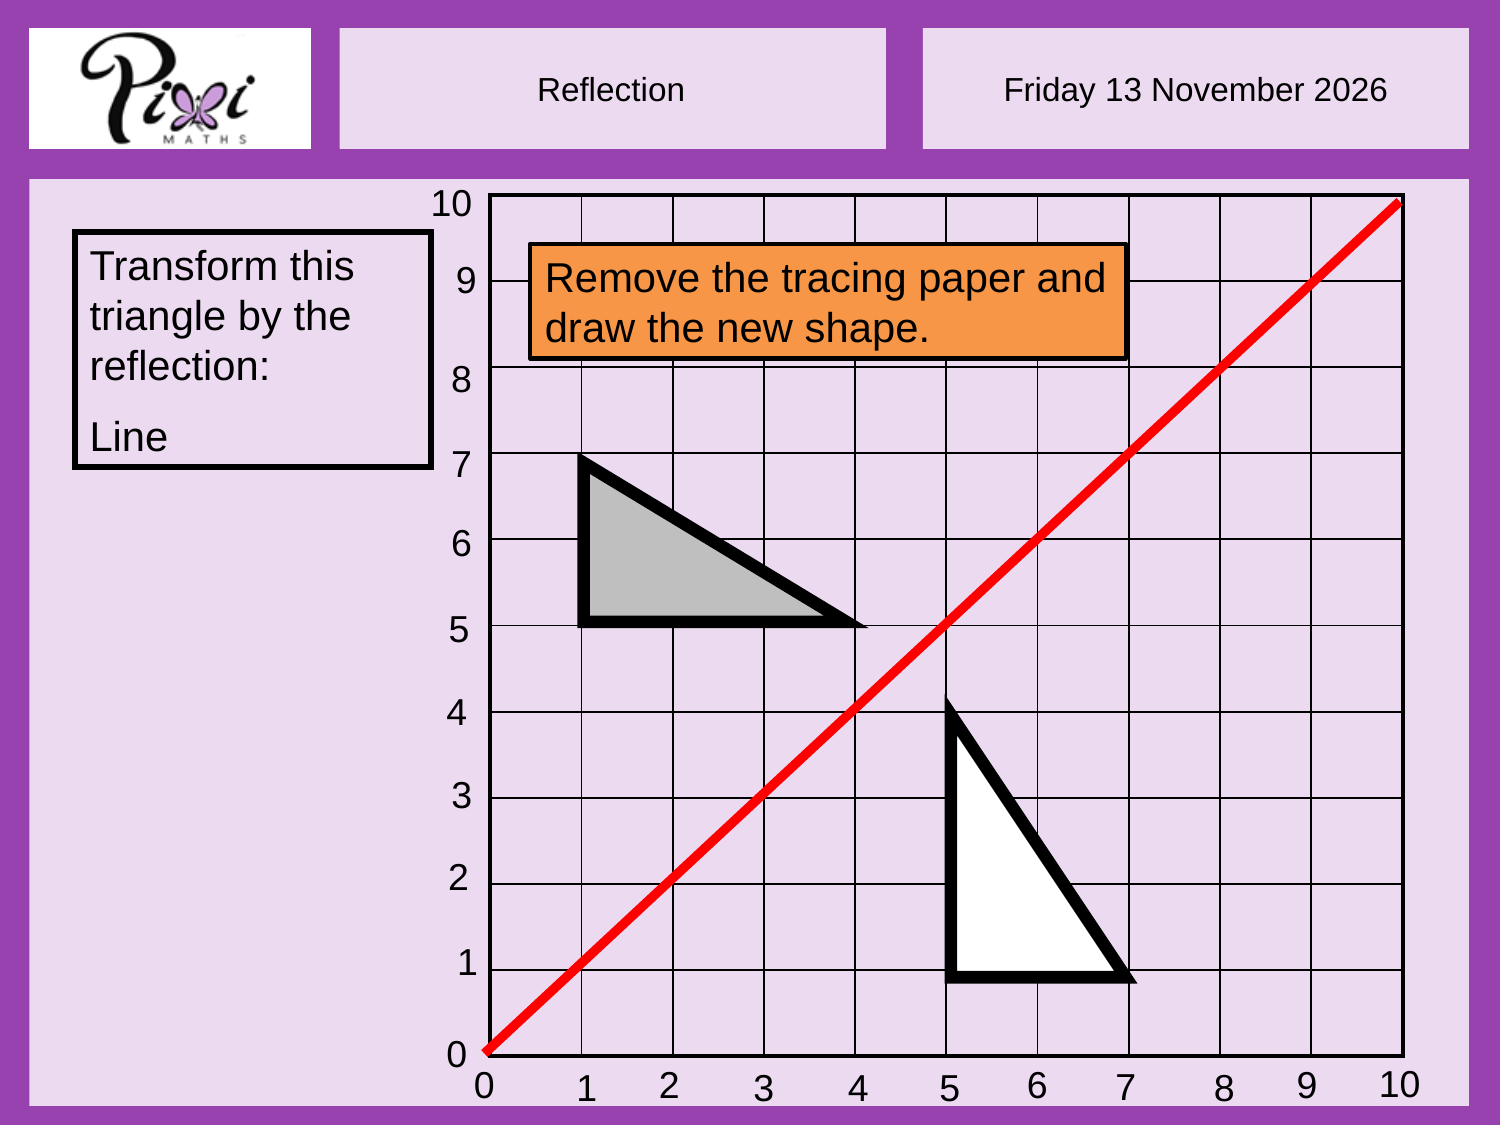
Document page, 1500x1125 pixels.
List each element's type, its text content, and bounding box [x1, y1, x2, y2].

text_box 10 [1364, 1052, 1466, 1112]
text_box 9 [1281, 1063, 1333, 1114]
text_box 10 [415, 171, 517, 231]
text_box 5 [924, 1063, 975, 1116]
text_box 8 [1199, 1063, 1250, 1116]
text_box 0 [431, 1023, 479, 1083]
text_box 4 [431, 680, 479, 741]
text_box 3 [436, 763, 479, 823]
text_box 4 [833, 1063, 884, 1116]
text_box 6 [436, 511, 479, 571]
text_box 5 [433, 597, 479, 658]
text_box 8 [436, 347, 479, 408]
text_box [484, 201, 1400, 1054]
picture [0, 0, 1500, 1125]
text_box 7 [436, 432, 479, 493]
text_box 2 [433, 845, 479, 906]
text_box 1 [561, 1063, 612, 1116]
text_box 9 [441, 248, 479, 309]
text_box 7 [1100, 1063, 1151, 1116]
text_box 3 [738, 1063, 790, 1116]
text_box 0 [459, 1053, 510, 1114]
text_box 1 [442, 930, 479, 990]
text_box 6 [1012, 1063, 1063, 1114]
text_box 2 [644, 1063, 695, 1114]
